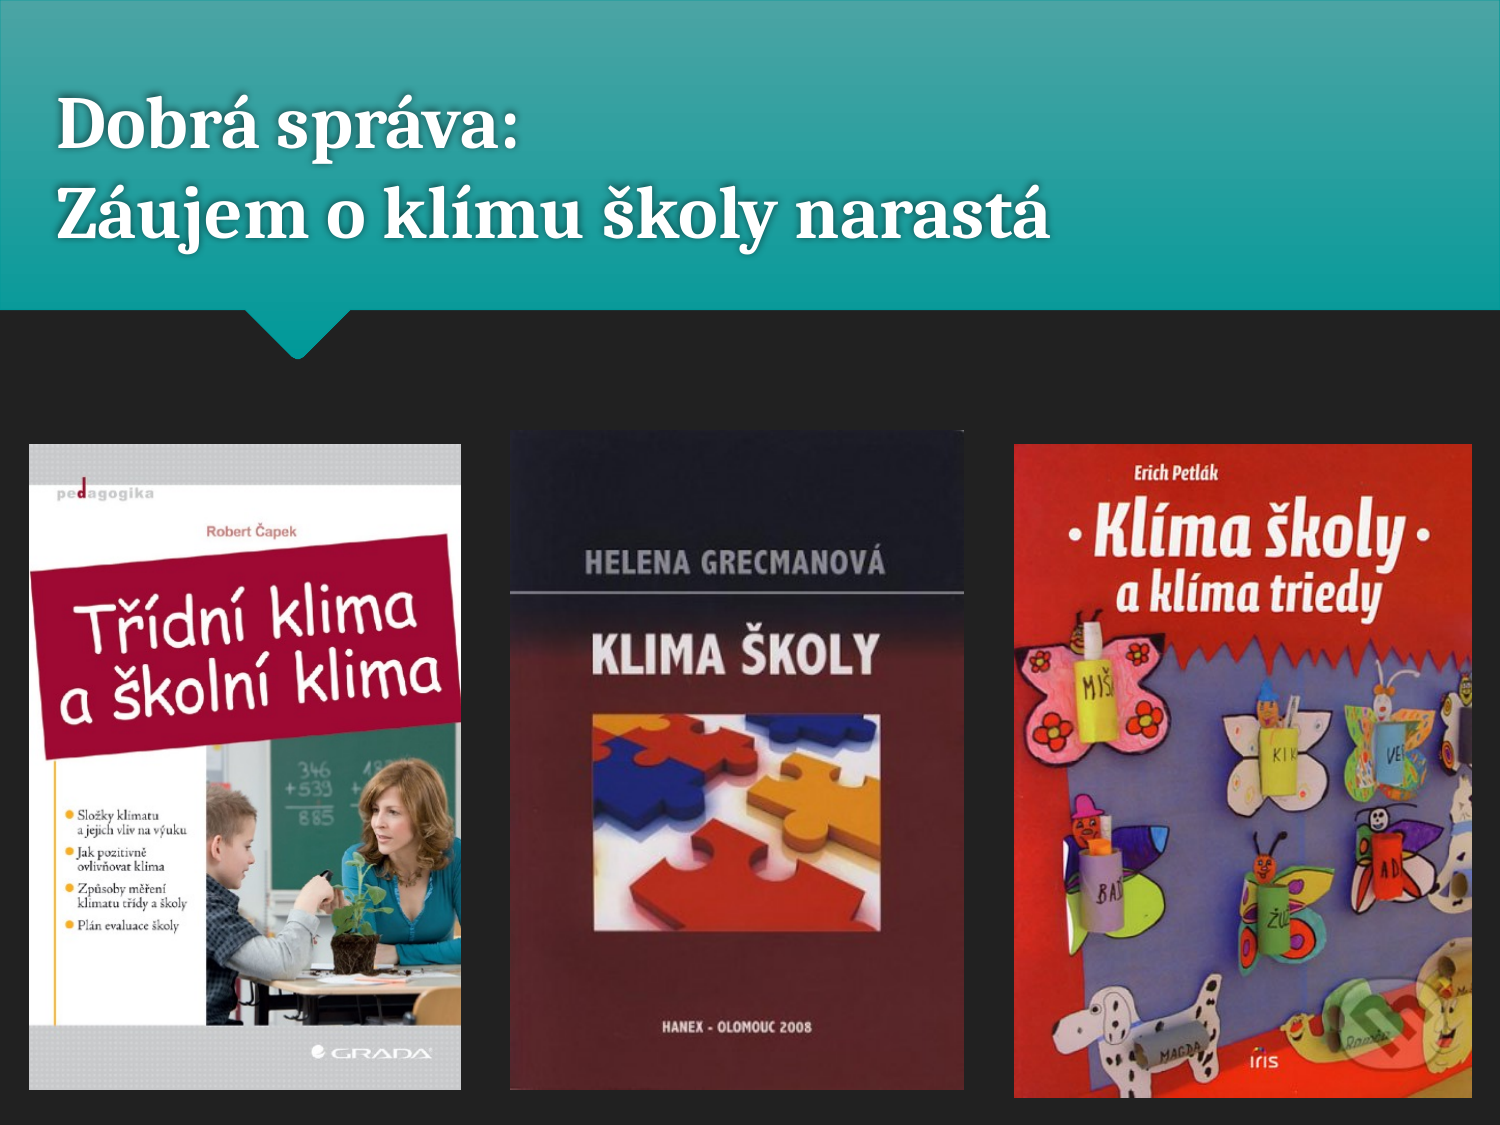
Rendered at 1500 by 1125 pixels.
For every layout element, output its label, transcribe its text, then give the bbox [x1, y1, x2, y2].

picture [510, 430, 964, 1090]
title Dobrá správa: Záujem o klímu školy narastá [41, 66, 1500, 197]
picture [456, 872, 461, 914]
picture [1014, 444, 1472, 1098]
picture [29, 444, 461, 1090]
